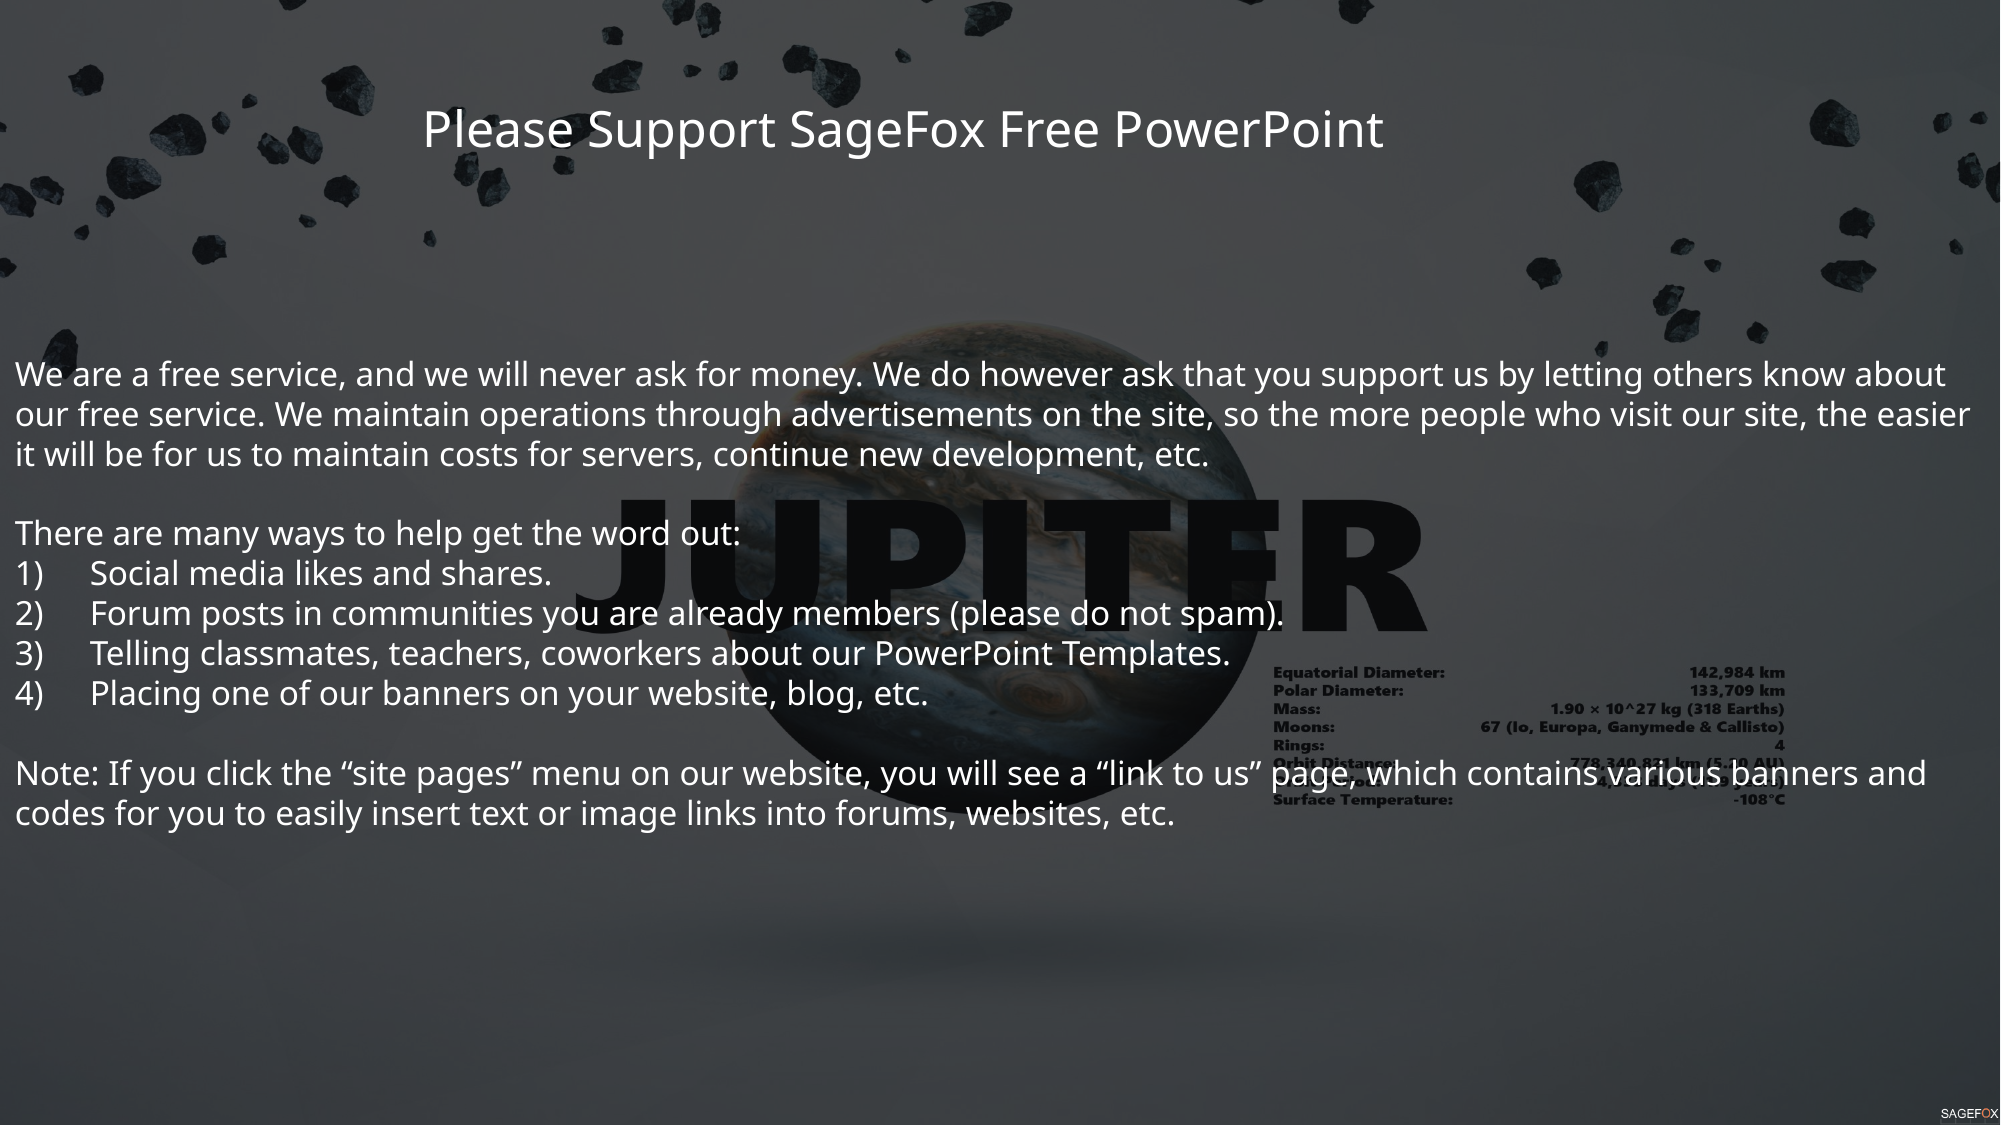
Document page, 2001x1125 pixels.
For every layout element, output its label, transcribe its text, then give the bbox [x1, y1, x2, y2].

text_box We are a free service, and we will never ask for money. We do however ask that you support us by letting others know about our free service. We maintain operations through advertisements on the site, so the more people who visit our site, the easier it will be for us to maintain costs for servers, continue new development, etc. There are many ways to help get the word out: Social media likes and shares. Forum posts in communities you are already members (please do not spam). Telling classmates, teachers, coworkers about our PowerPoint Templates. Placing one of our banners on your website, blog, etc. Note: If you click the “site pages” menu on our website, you will see a “link to us” page, which contains various banners and codes for you to easily insert text or image links into forums, websites, etc. [0, 0, 2000, 1125]
title Please Support SageFox Free PowerPoint [363, 72, 1444, 190]
